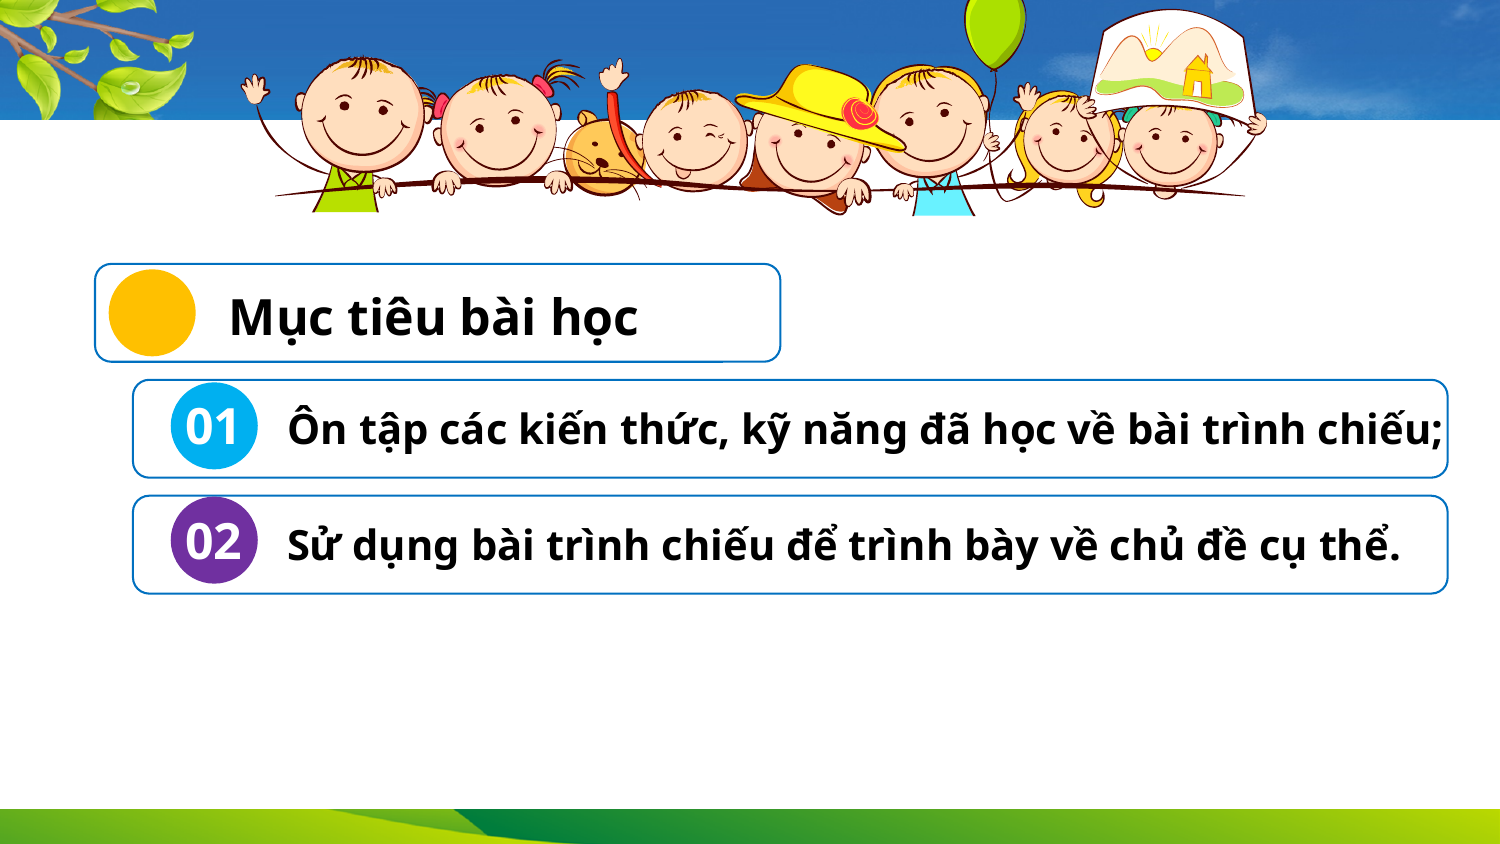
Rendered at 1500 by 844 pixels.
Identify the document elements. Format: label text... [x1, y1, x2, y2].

picture [0, 0, 1500, 844]
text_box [170, 496, 258, 584]
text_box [170, 382, 258, 470]
text_box Sử dụng bài trình chiếu để trình bày về chủ đề cụ thể. [272, 511, 1418, 576]
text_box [108, 269, 196, 357]
text_box [131, 378, 1449, 479]
text_box [93, 262, 782, 363]
text_box Ôn tập các kiến thức, kỹ năng đã học về bài trình chiếu; [272, 395, 1460, 460]
text_box Mục tiêu bài học [214, 277, 655, 353]
text_box [131, 494, 1449, 595]
